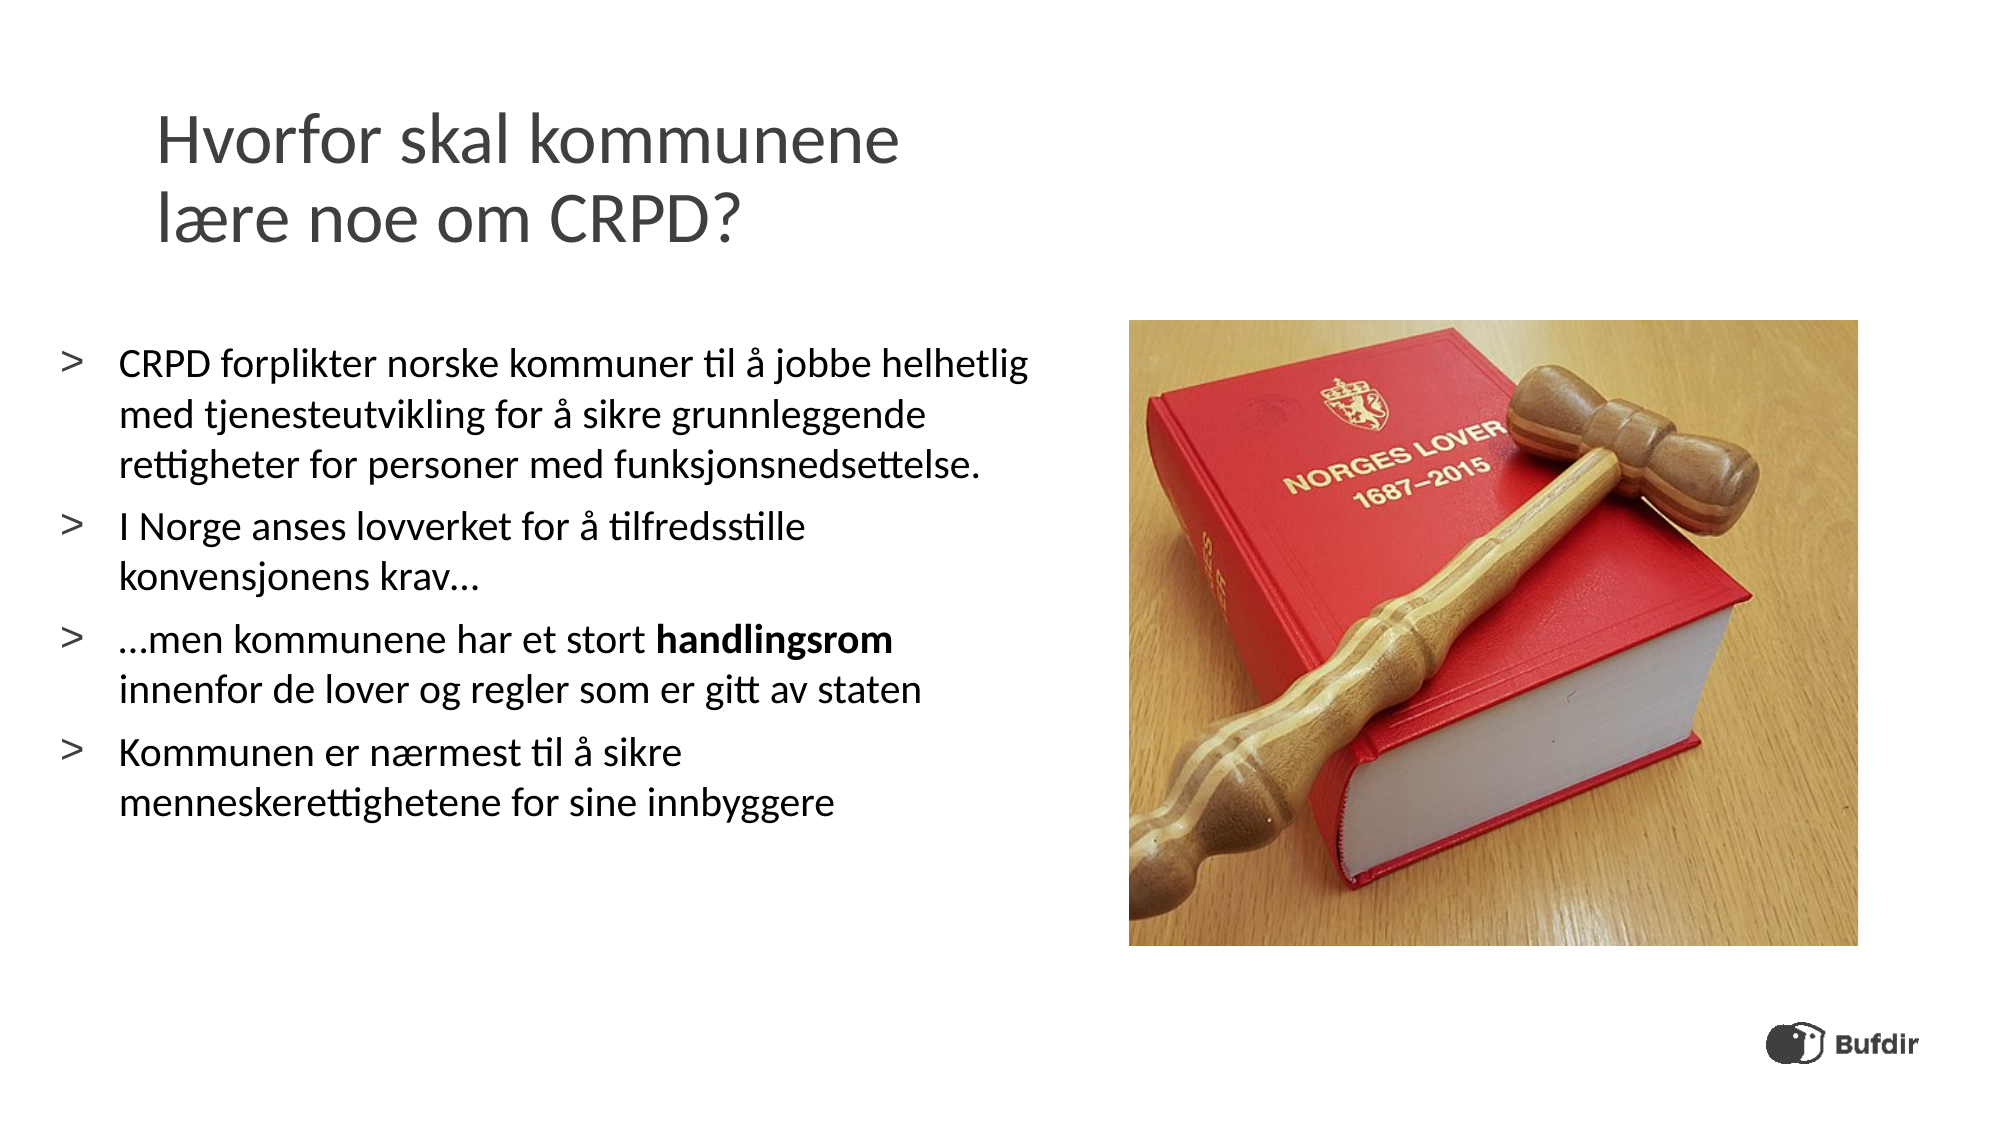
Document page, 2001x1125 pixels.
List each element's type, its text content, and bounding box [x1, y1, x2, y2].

picture [1766, 1022, 1919, 1064]
list CRPD forplikter norske kommuner til å jobbe helhetlig med tjenesteutvikling for å sikre grunnleggende rettigheter for personer med funksjonsnedsettelse. I Norge anses lovverket for å tilfredsstille konvensjonens krav… …men kommunene har et stort handlingsrom innenfor de lover og regler som er gitt av staten Kommunen er nærmest til å sikre menneskerettighetene for sine innbyggere [45, 328, 1050, 1093]
picture [1128, 320, 1859, 946]
title Hvorfor skal kommunene lære noe om CRPD? [141, 93, 1859, 267]
